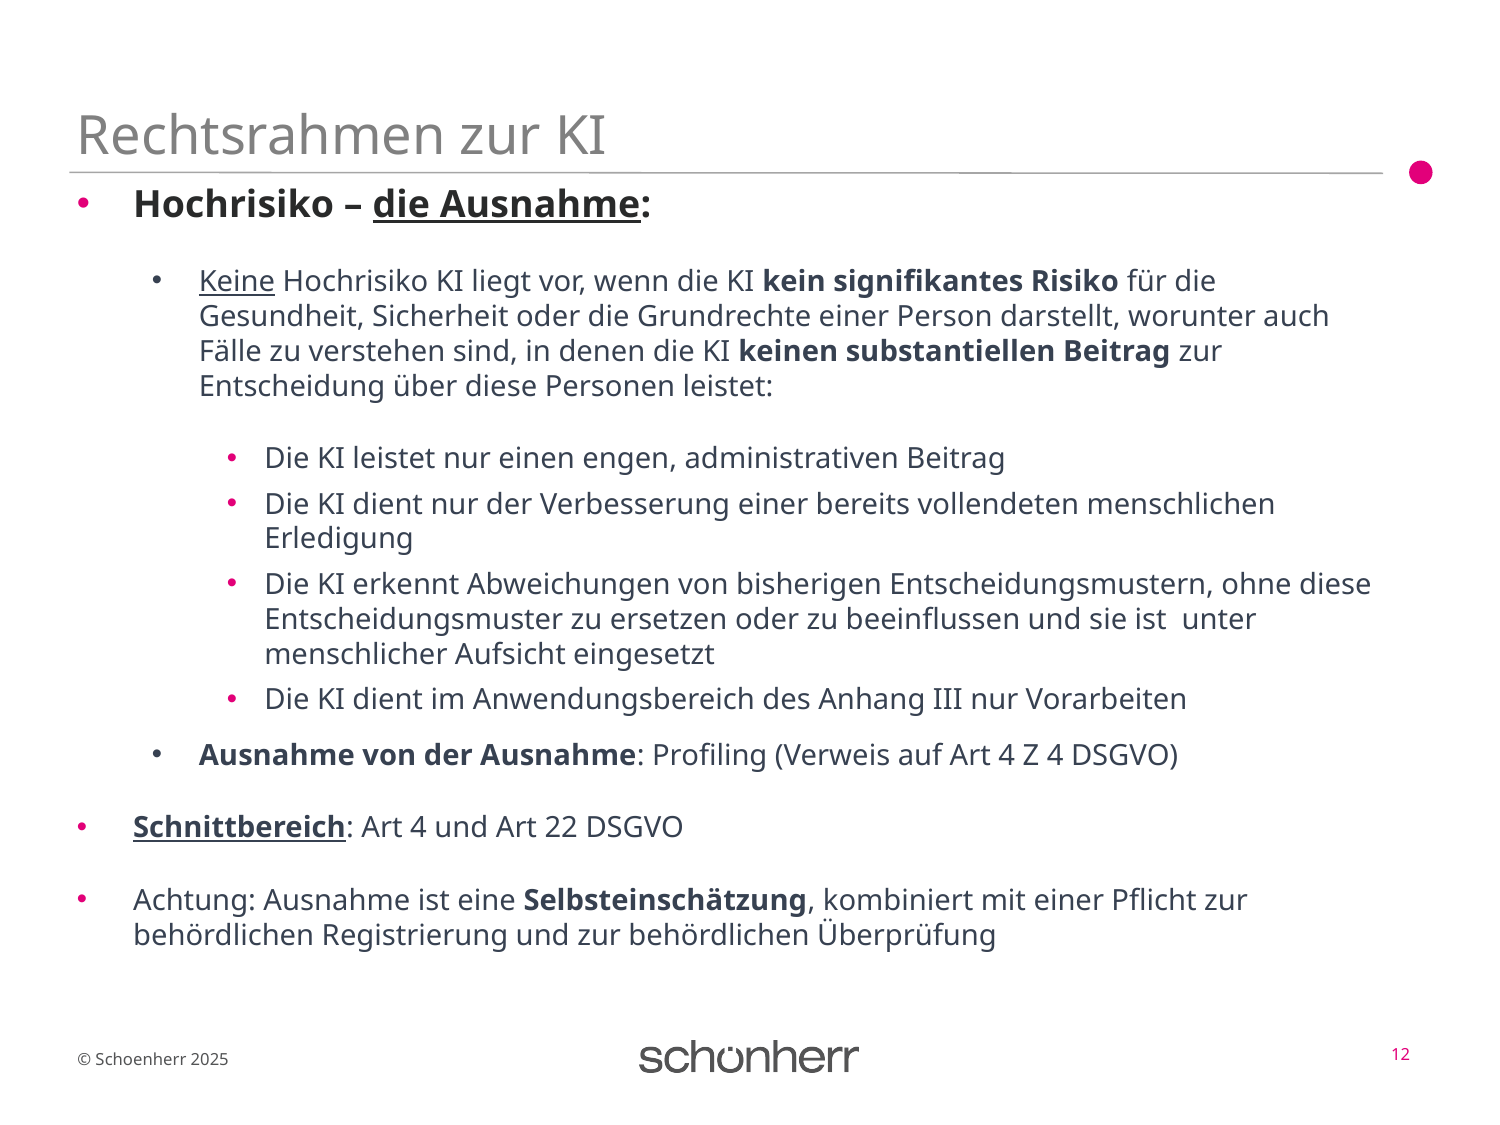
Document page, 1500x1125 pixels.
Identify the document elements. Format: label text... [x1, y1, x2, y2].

list Hochrisiko – die Ausnahme: Keine Hochrisiko KI liegt vor, wenn die KI kein signifikantes Risiko für die Gesundheit, Sicherheit oder die Grundrechte einer Person darstellt, worunter auch Fälle zu verstehen sind, in denen die KI keinen substantiellen Beitrag zur Entscheidung über diese Personen leistet: Die KI leistet nur einen engen, administrativen Beitrag Die KI dient nur der Verbesserung einer bereits vollendeten menschlichen Erledigung Die KI erkennt Abweichungen von bisherigen Entscheidungsmustern, ohne diese Entscheidungsmuster zu ersetzen oder zu beeinflussen und sie ist unter menschlicher Aufsicht eingesetzt Die KI dient im Anwendungsbereich des Anhang III nur Vorarbeiten Ausnahme von der Ausnahme: Profiling (Verweis auf Art 4 Z 4 DSGVO) Schnittbereich: Art 4 und Art 22 DSGVO Achtung: Ausnahme ist eine Selbsteinschätzung, kombiniert mit einer Pflicht zur behördlichen Registrierung und zur behördlichen Überprüfung [62, 173, 1391, 910]
picture [639, 1040, 859, 1073]
title Rechtsrahmen zur KI [62, 89, 1391, 173]
